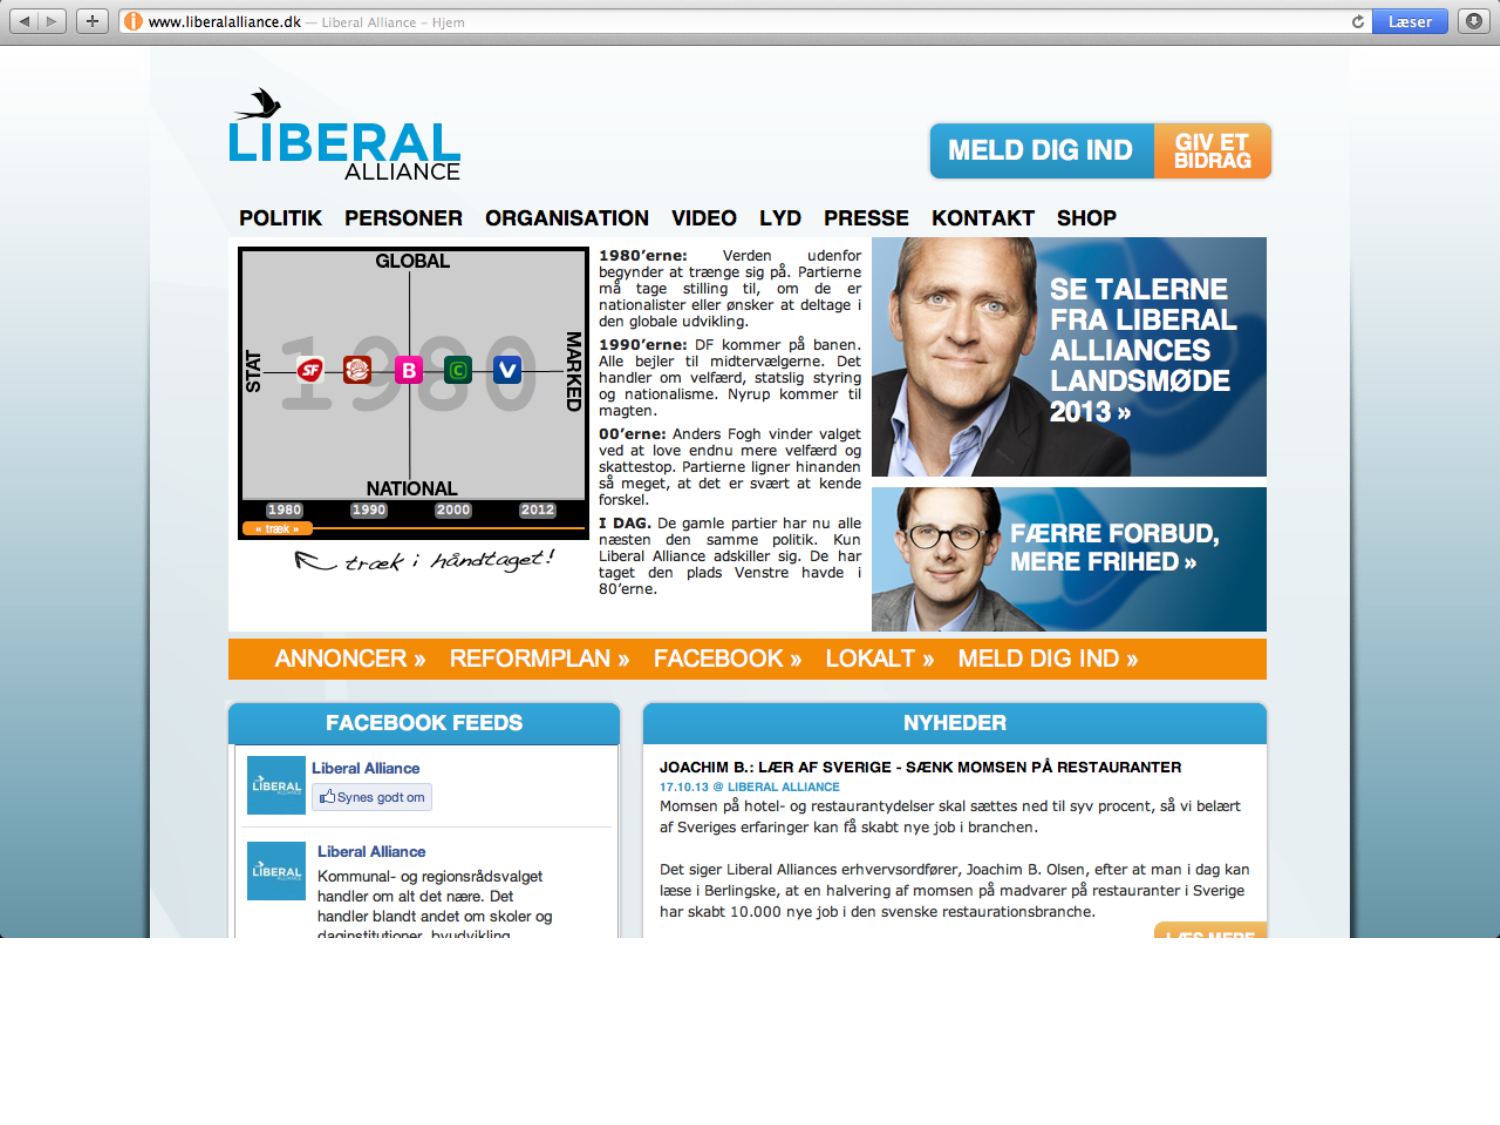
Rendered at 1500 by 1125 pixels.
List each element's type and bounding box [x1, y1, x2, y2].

picture [0, 0, 1500, 938]
